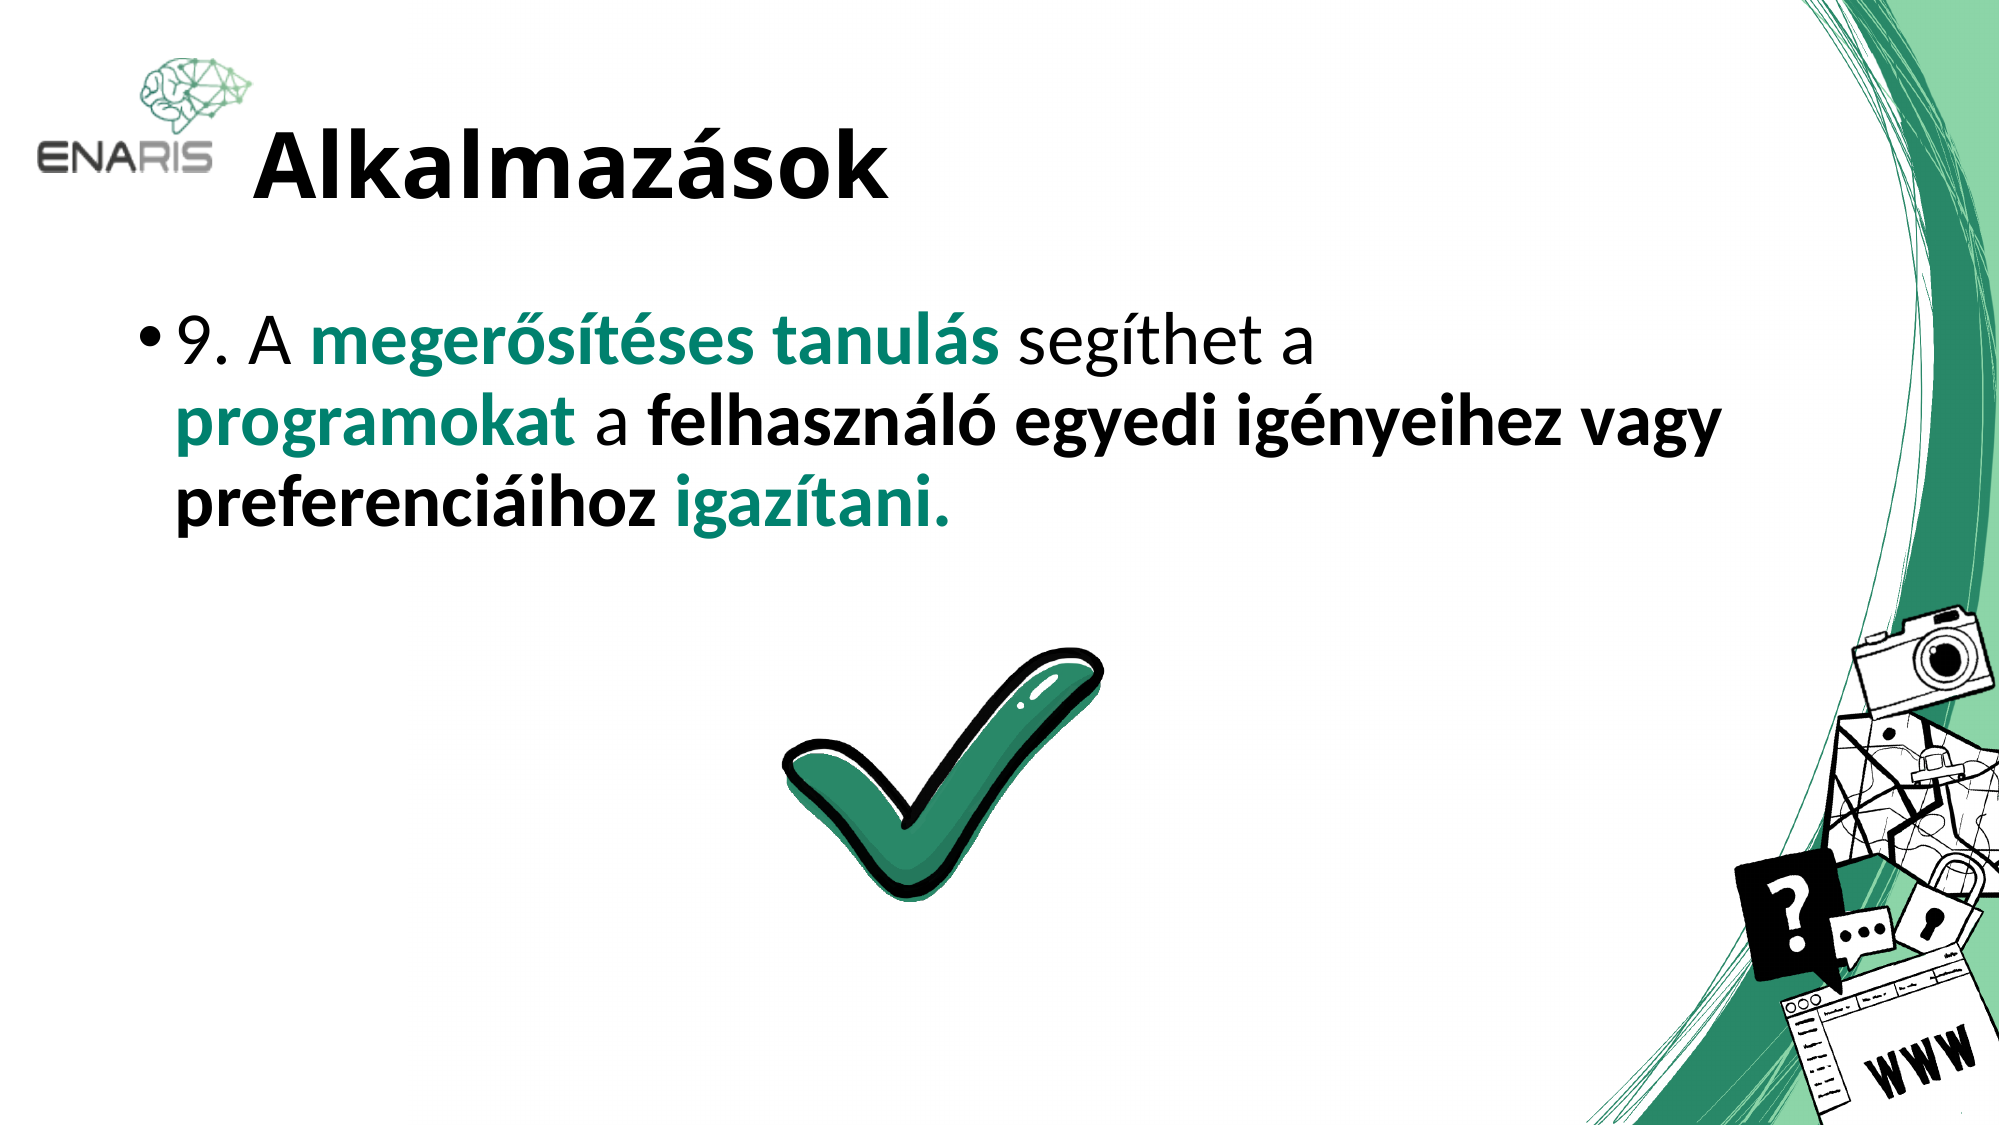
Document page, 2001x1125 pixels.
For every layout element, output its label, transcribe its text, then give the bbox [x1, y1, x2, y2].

picture [37, 58, 254, 173]
list 9. A megerősítéses tanulás segíthet a programokat a felhasználó egyedi igényeihez vagy preferenciáihoz igazítani. [137, 299, 1728, 1014]
picture [408, 0, 1999, 1125]
title Alkalmazások [253, 59, 1863, 278]
